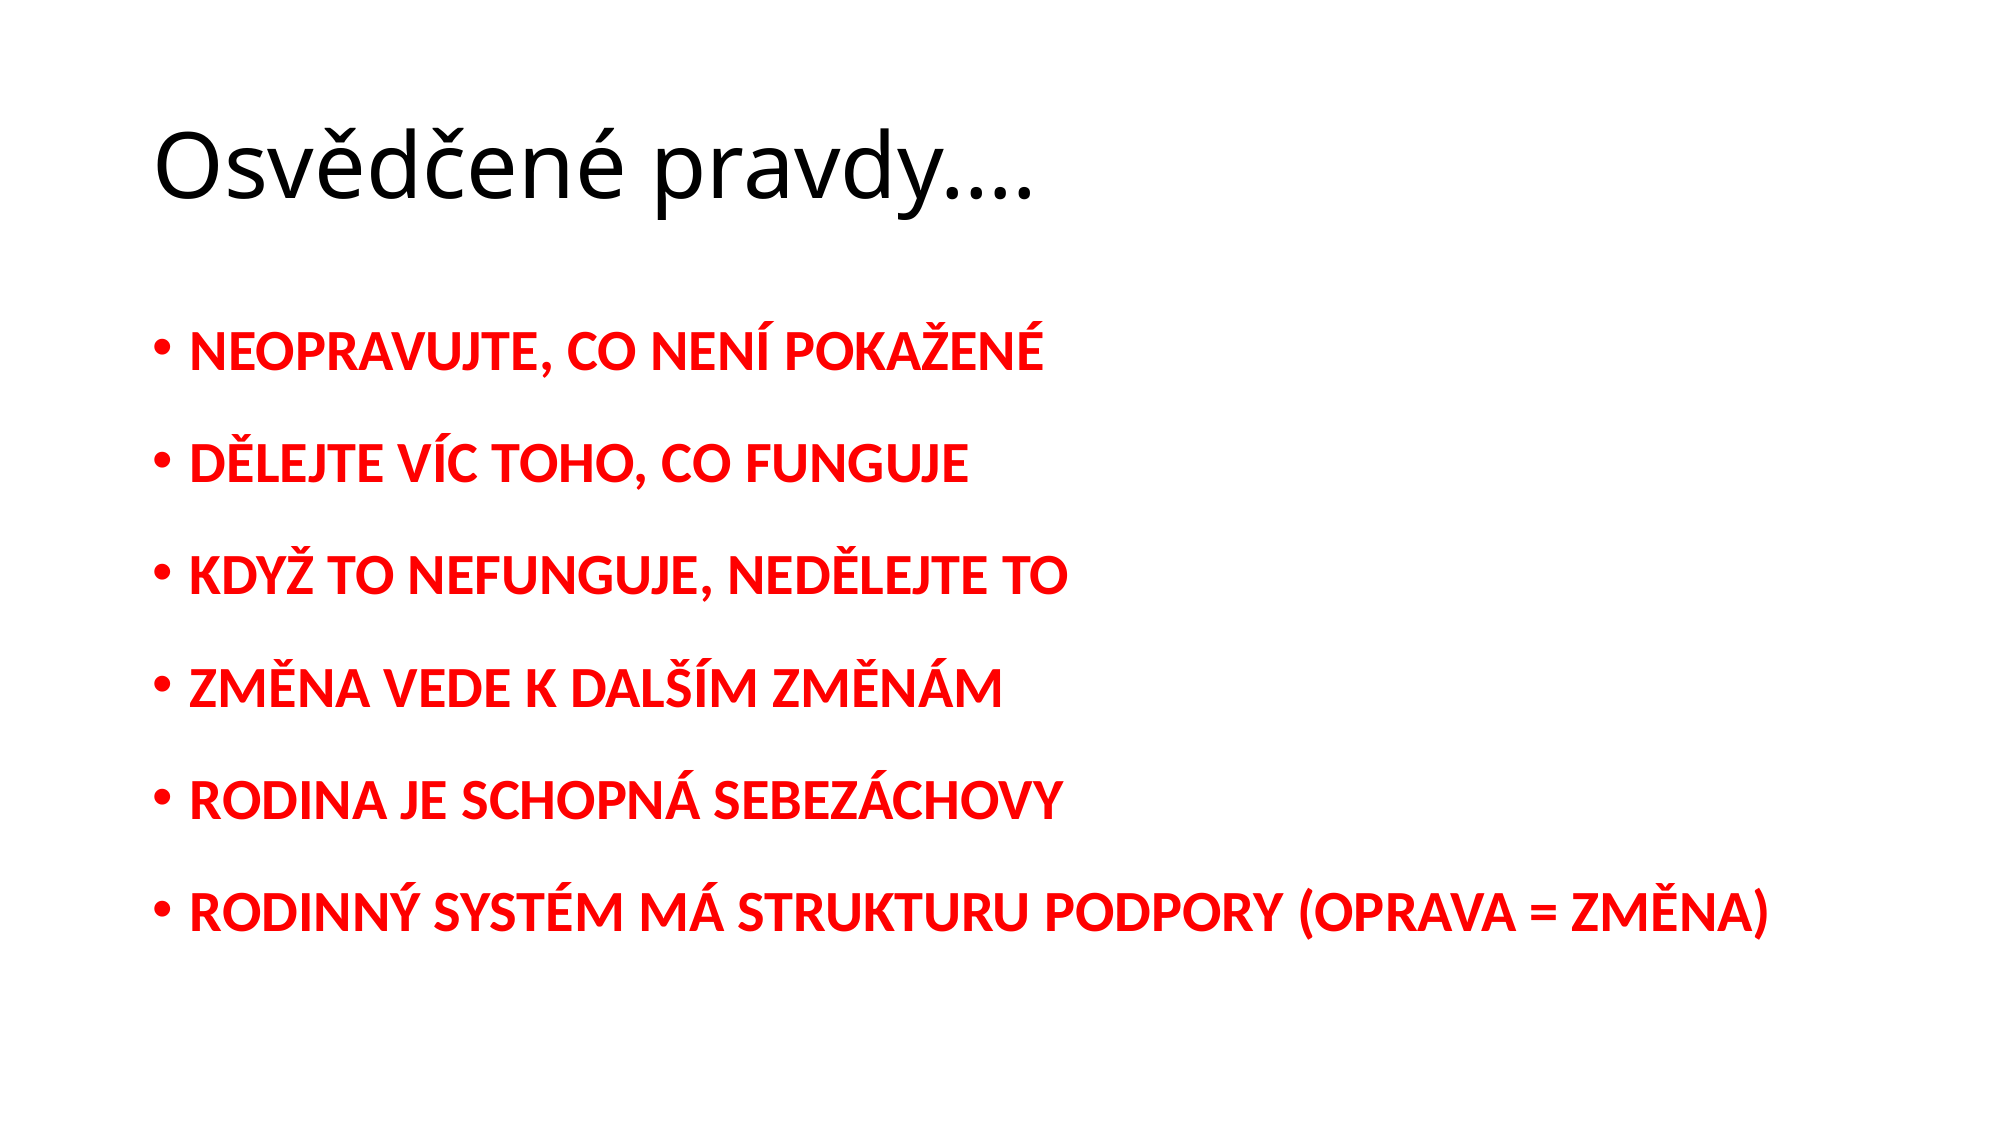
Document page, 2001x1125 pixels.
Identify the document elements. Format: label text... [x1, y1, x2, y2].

list NEOPRAVUJTE, CO NENÍ POKAŽENÉ DĚLEJTE VÍC TOHO, CO FUNGUJE KDYŽ TO NEFUNGUJE, NEDĚLEJTE TO ZMĚNA VEDE K DALŠÍM ZMĚNÁM RODINA JE SCHOPNÁ SEBEZÁCHOVY RODINNÝ SYSTÉM MÁ STRUKTURU PODPORY (OPRAVA = ZMĚNA) [137, 299, 1863, 1014]
title Osvědčené pravdy…. [137, 59, 1863, 278]
